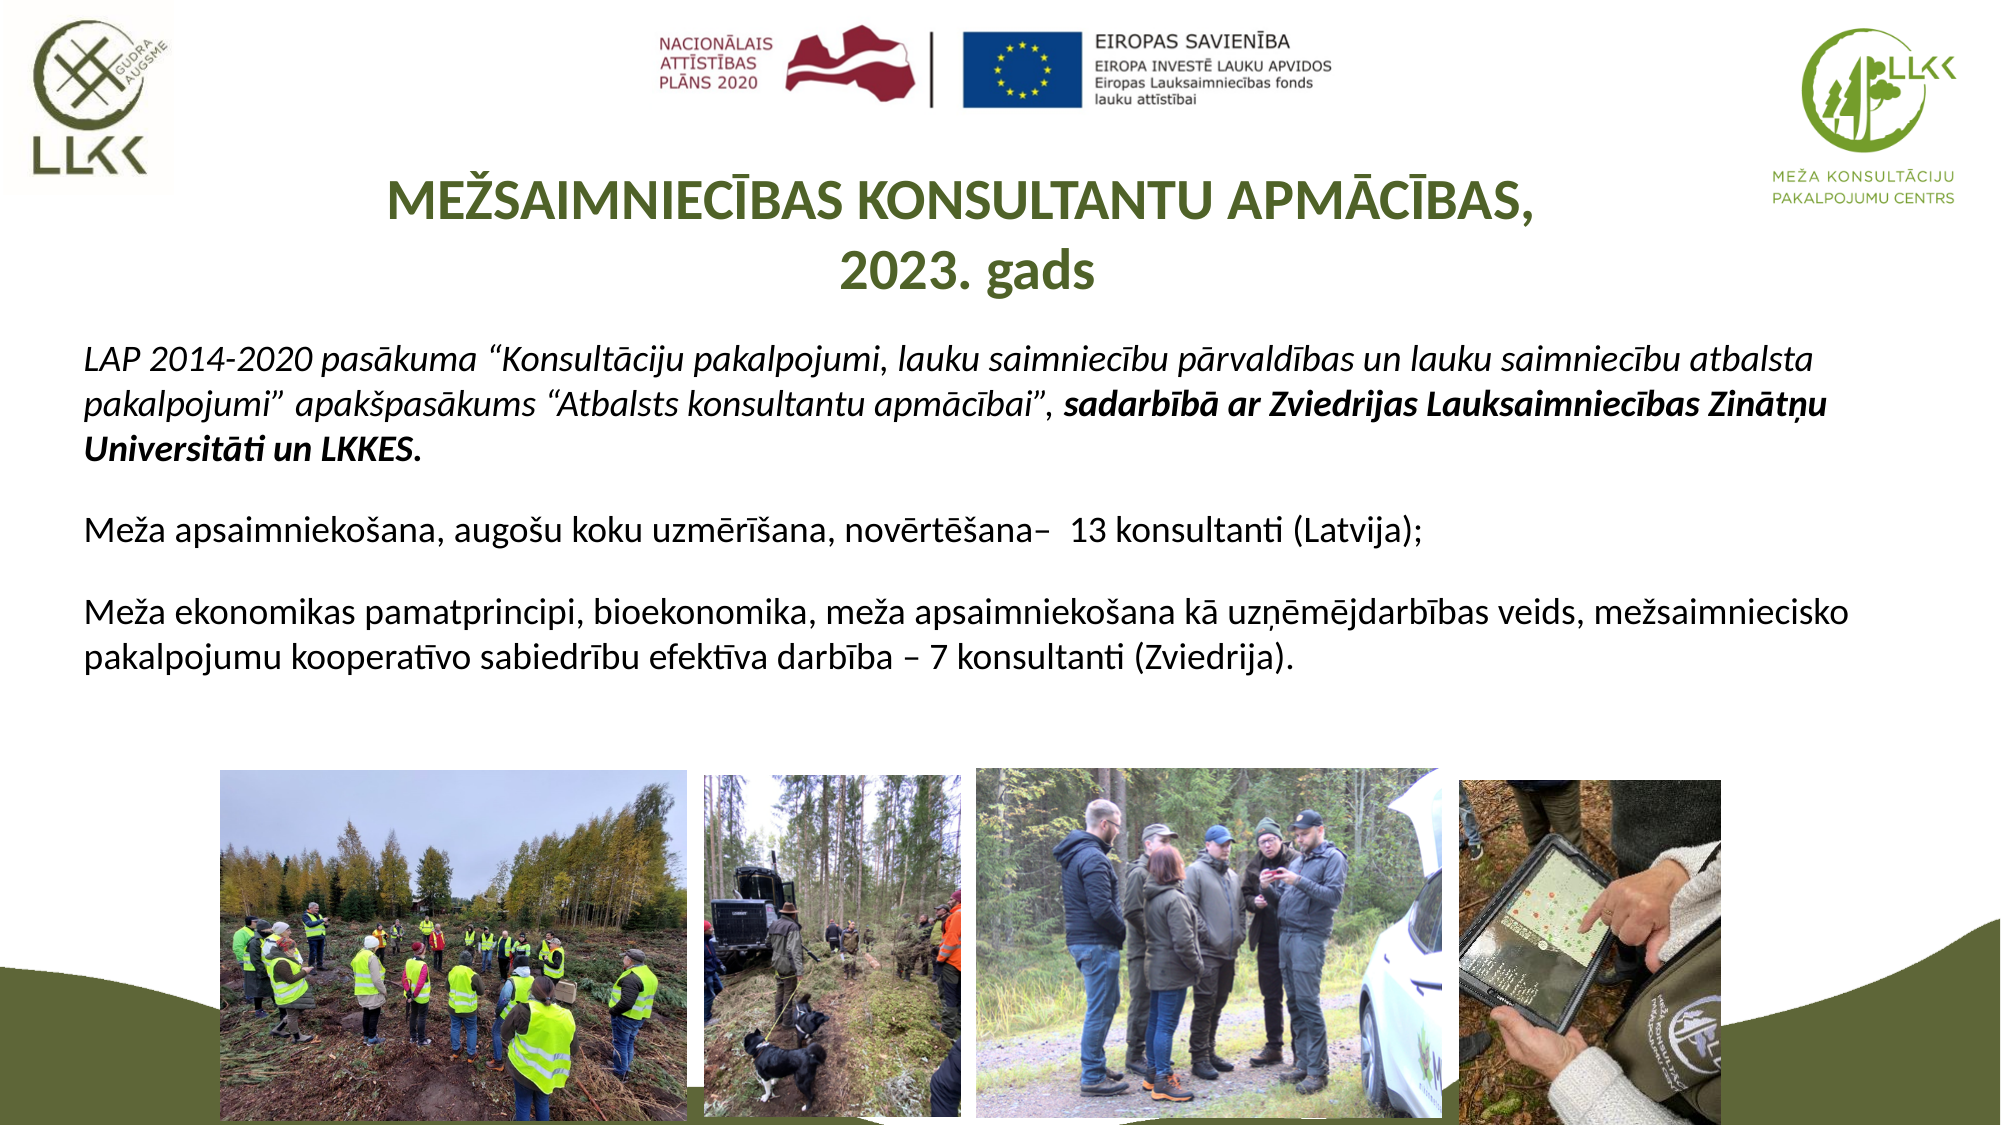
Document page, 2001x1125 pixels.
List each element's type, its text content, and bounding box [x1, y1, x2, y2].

picture [0, 0, 2001, 1125]
text_box MEŽSAIMNIECĪBAS KONSULTANTU APMĀCĪBAS, 2023. gads [46, 137, 1890, 325]
list LAP 2014-2020 pasākuma “Konsultāciju pakalpojumi, lauku saimniecību pārvaldības un lauku saimniecību atbalsta pakalpojumi” apakšpasākums “Atbalsts konsultantu apmācībai”, sadarbībā ar Zviedrijas Lauksaimniecības Zinātņu Universitāti un LKKES. Meža apsaimniekošana, augošu koku uzmērīšana, novērtēšana– 13 konsultanti (Latvija); Meža ekonomikas pamatprincipi, bioekonomika, meža apsaimniekošana kā uzņēmējdarbības veids, mežsaimniecisko pakalpojumu kooperatīvo sabiedrību efektīva darbība – 7 konsultanti (Zviedrija). [68, 326, 2000, 776]
